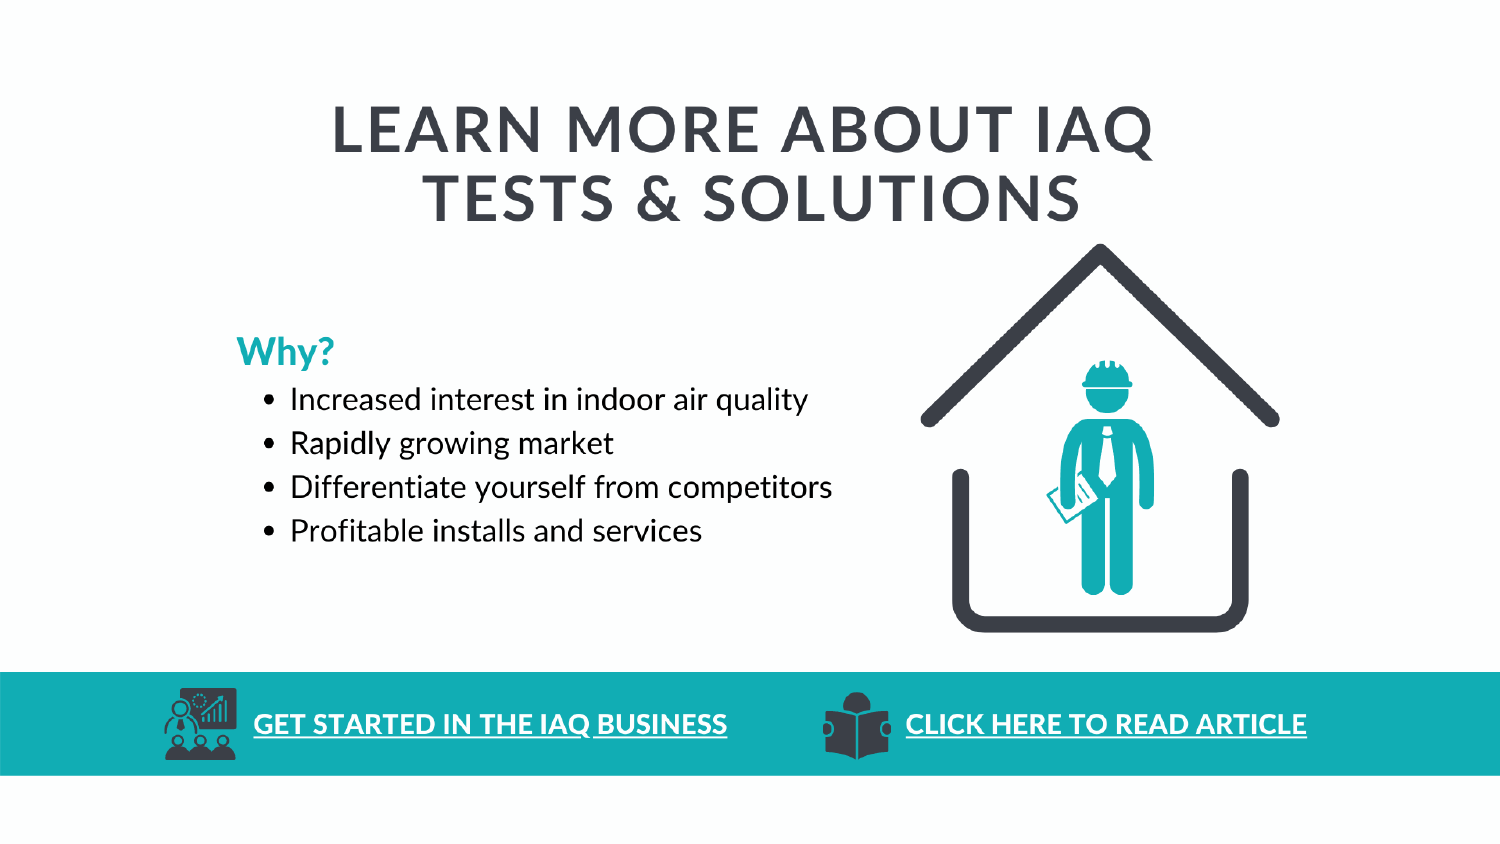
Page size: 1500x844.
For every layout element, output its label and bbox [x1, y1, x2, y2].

text_box [907, 697, 1322, 759]
picture [0, 0, 1500, 844]
text_box [255, 690, 740, 752]
